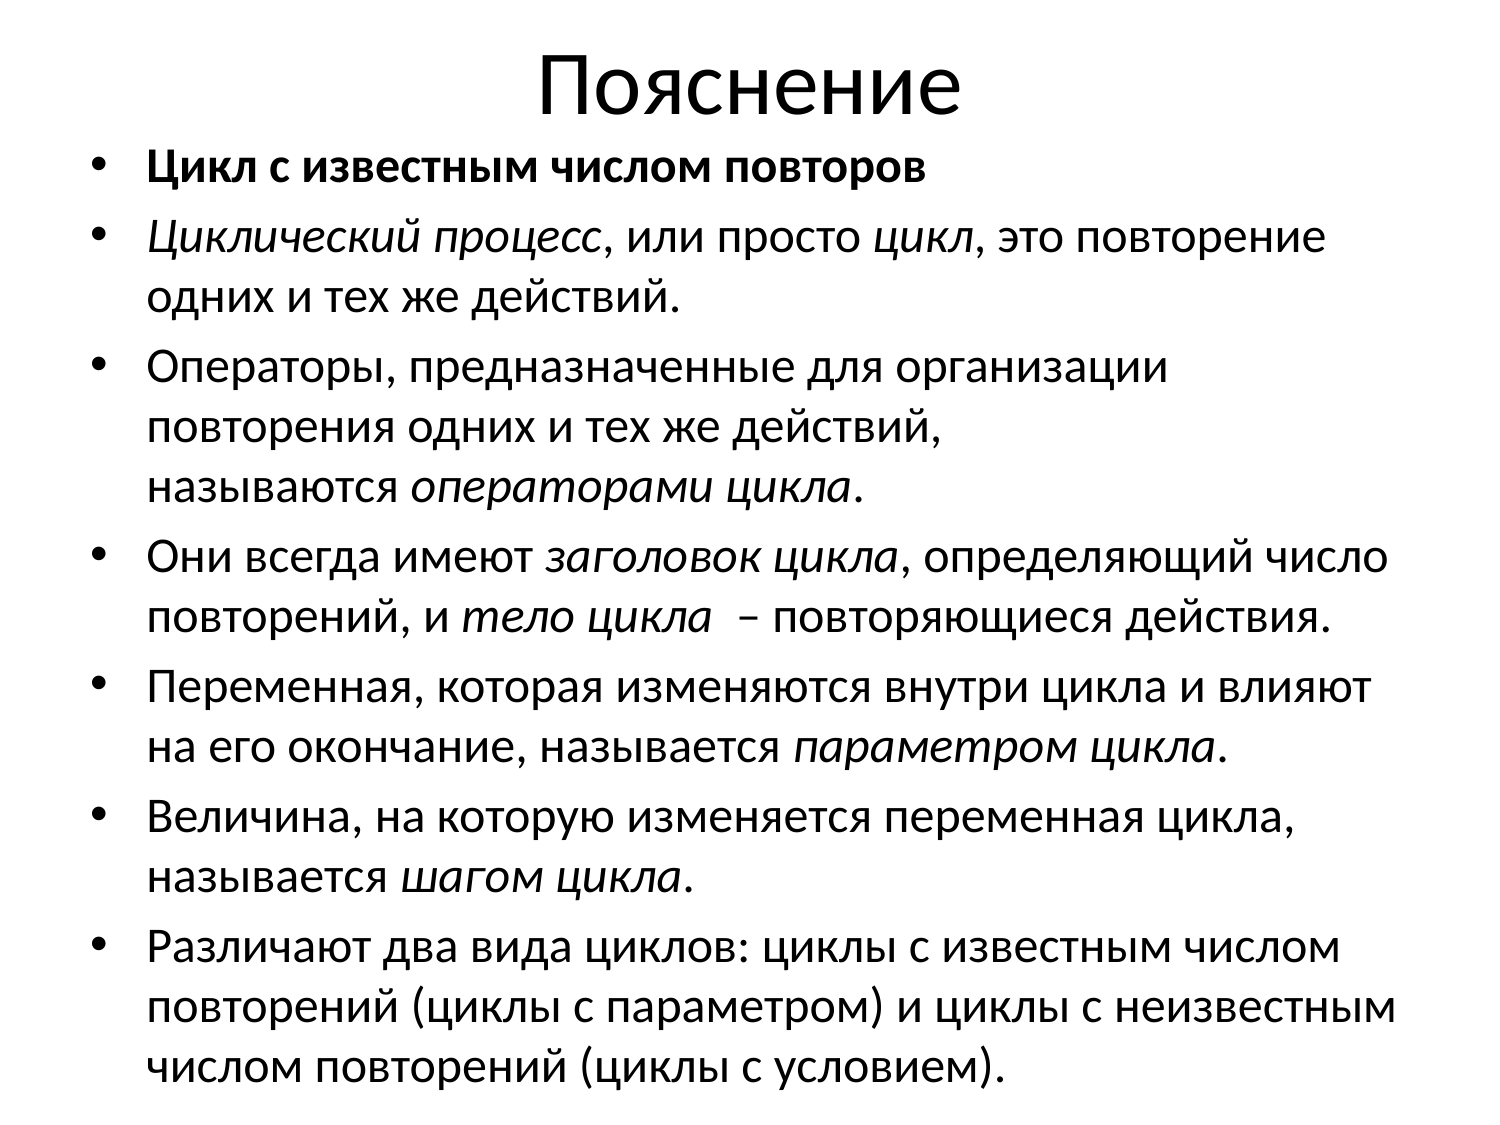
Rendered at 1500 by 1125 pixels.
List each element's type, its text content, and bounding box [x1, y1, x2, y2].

list Цикл с известным числом повторов Циклический процесс, или просто цикл, это повторение одних и тех же действий. Операторы, предназначенные для организации повторения одних и тех же действий, называются операторами цикла. Они всегда имеют заголовок цикла, определяющий число повторений, и тело цикла – повторяющиеся действия. Переменная, которая изменяются внутри цикла и влияют на его окончание, называется параметром цикла. Величина, на которую изменяется переменная цикла, называется шагом цикла. Различают два вида циклов: циклы с известным числом повторений (циклы с параметром) и циклы с неизвестным числом повторений (циклы с условием). [75, 125, 1425, 1019]
title Пояснение [75, 0, 1425, 125]
